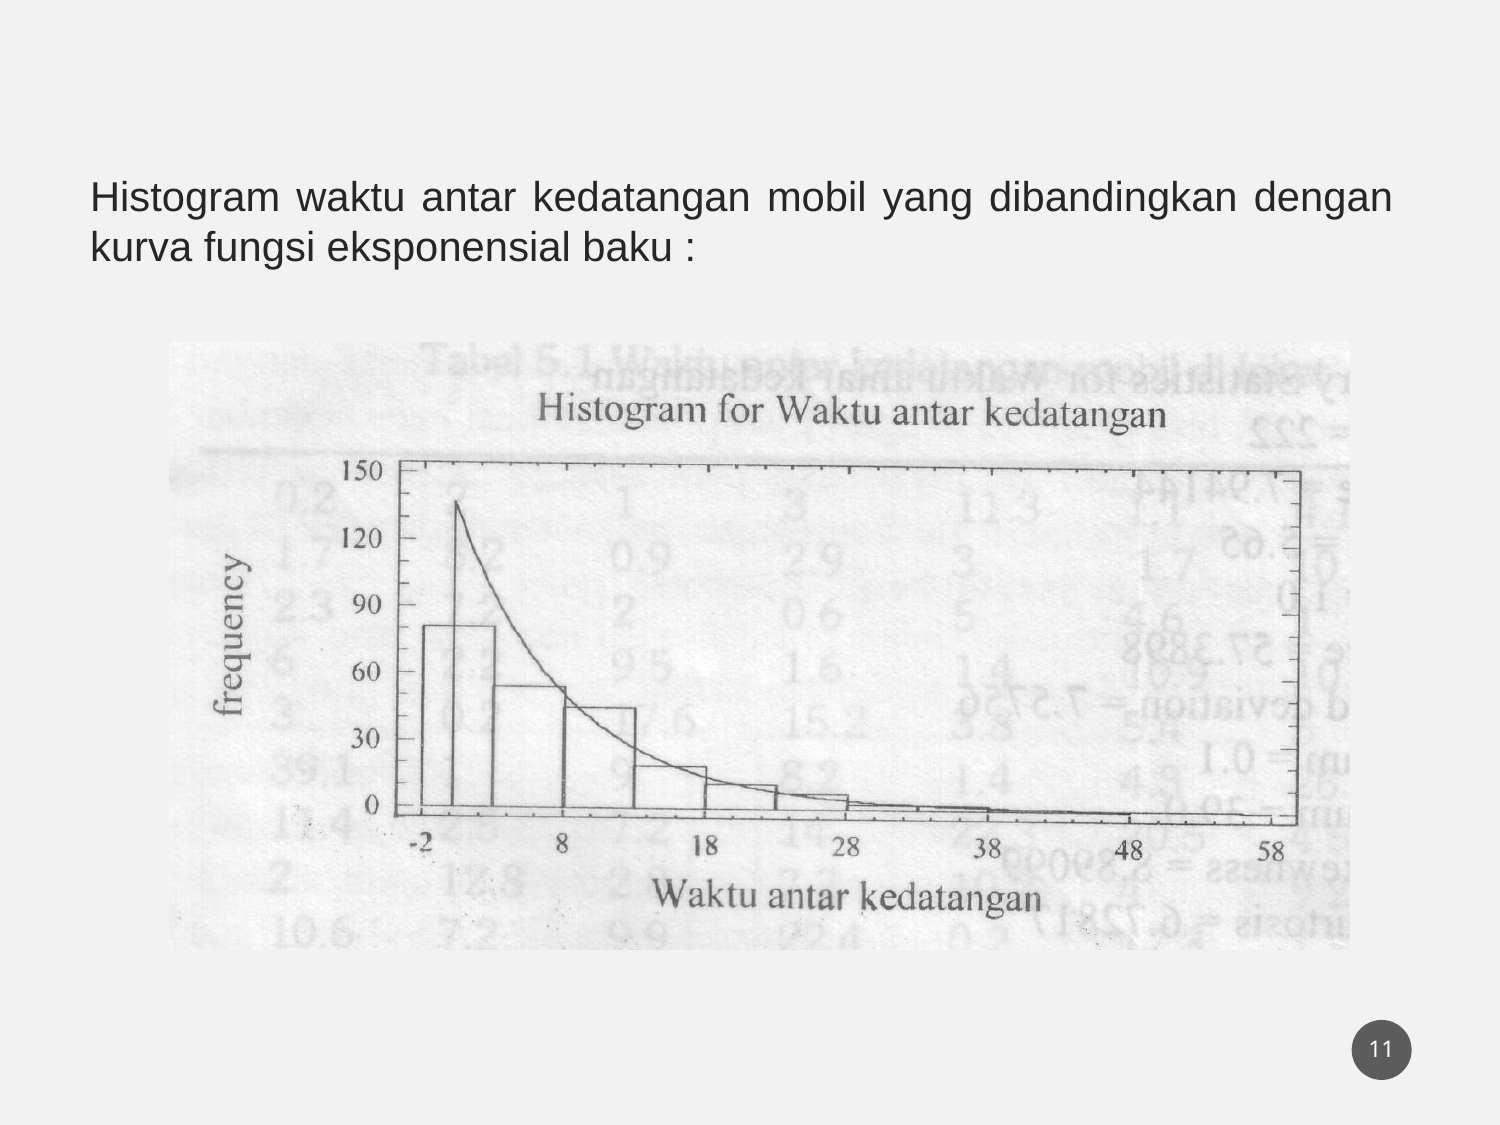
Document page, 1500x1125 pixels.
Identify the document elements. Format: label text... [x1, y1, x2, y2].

picture [169, 342, 1350, 950]
slide_number 11 [1351, 1019, 1412, 1080]
list Histogram waktu antar kedatangan mobil yang dibandingkan dengan kurva fungsi eksponensial baku : [75, 162, 1425, 325]
